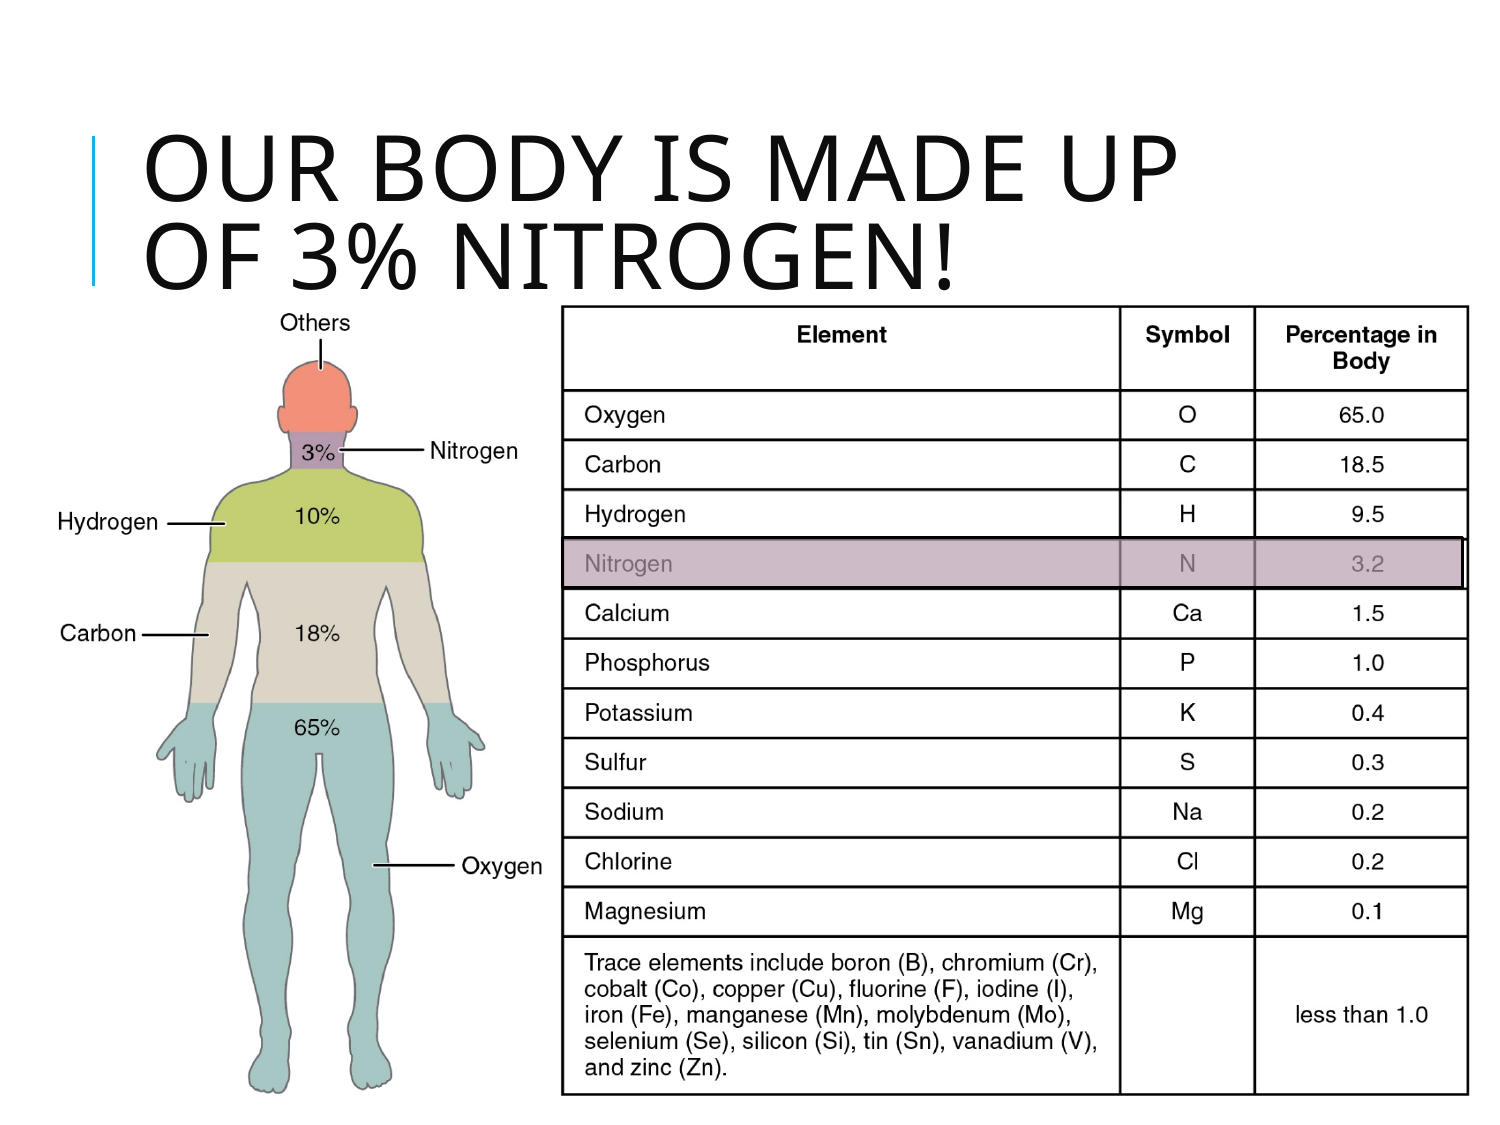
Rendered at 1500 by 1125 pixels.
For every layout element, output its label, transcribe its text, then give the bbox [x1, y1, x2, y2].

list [49, 299, 1476, 1102]
title Our body is made up of 3% nitrogen! [126, 96, 1338, 294]
